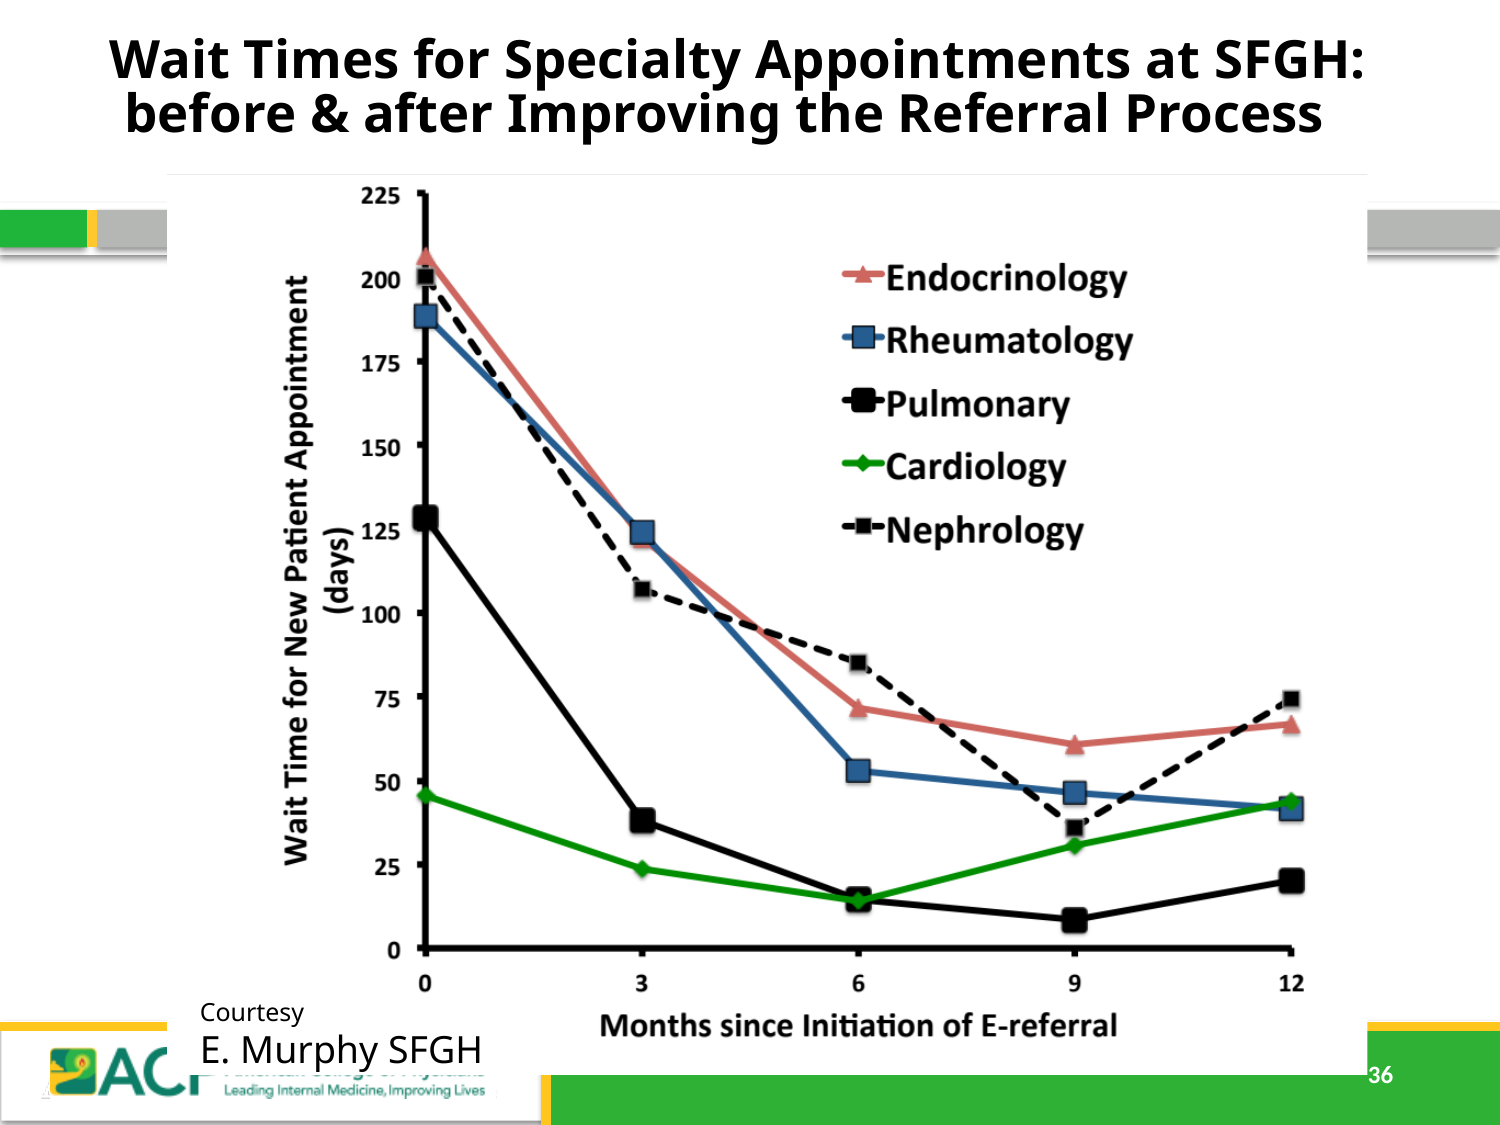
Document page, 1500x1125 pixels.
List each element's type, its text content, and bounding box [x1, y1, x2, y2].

picture [50, 173, 1368, 1099]
text_box Wait Times for Specialty Appointments at SFGH: before & after Improving the Referral Process [75, 0, 1388, 163]
